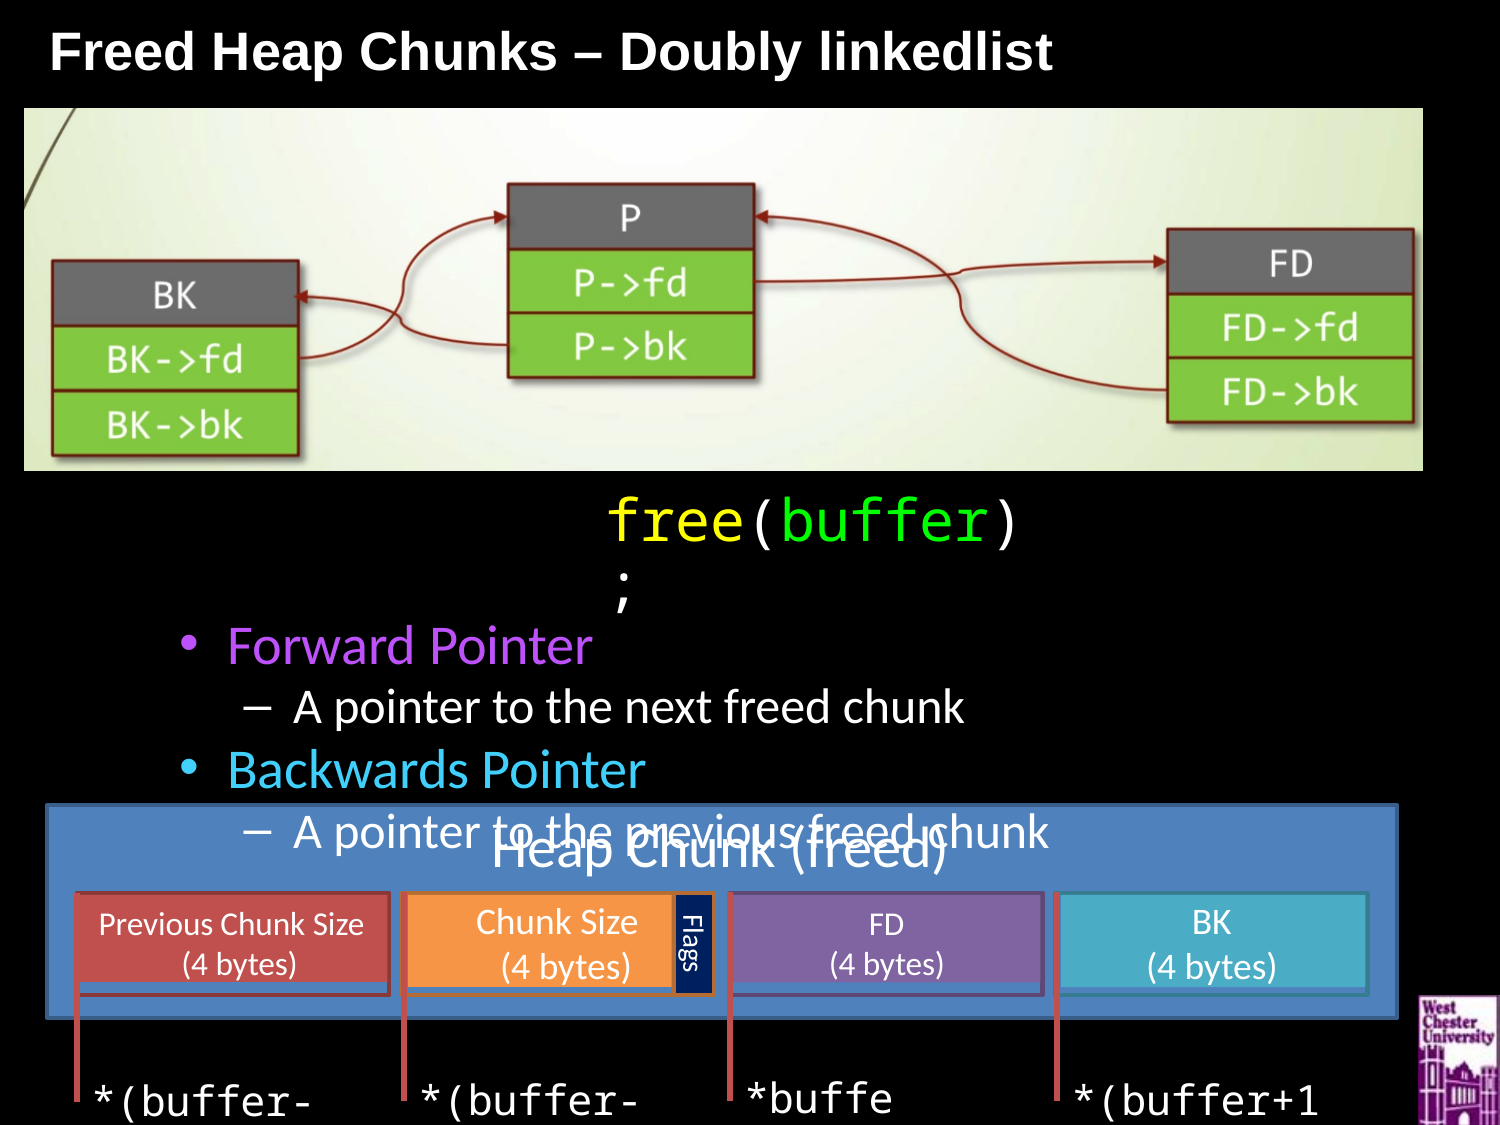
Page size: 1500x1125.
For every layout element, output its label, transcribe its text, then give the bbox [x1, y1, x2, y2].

text_box *buffer [742, 1069, 907, 1125]
picture [1418, 995, 1500, 1125]
text_box *(buffer-1) [416, 1072, 672, 1125]
text_box [673, 893, 715, 995]
text_box *(buffer-2) [88, 1072, 345, 1125]
text_box Flags [673, 912, 708, 976]
text_box Chunk Size (4 bytes) [407, 894, 672, 987]
text_box BK (4 bytes) [1061, 894, 1366, 988]
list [23, 107, 1423, 471]
text_box FD (4 bytes) [733, 894, 1041, 983]
text_box *(buffer+1) [1069, 1072, 1326, 1125]
text_box Previous Chunk Size (4 bytes) [80, 894, 388, 982]
text_box Heap Chunk (freed) [49, 807, 1395, 880]
text_box [405, 892, 715, 996]
text_box [77, 892, 390, 996]
text_box [731, 892, 1043, 996]
text_box free(buffer); Forward Pointer A pointer to the next freed chunk Backwards Pointer A pointer to the previous freed chunk [177, 488, 1058, 858]
title Freed Heap Chunks – Doubly linkedlist [49, 16, 1447, 123]
text_box [47, 805, 1398, 1018]
text_box [1058, 892, 1368, 996]
